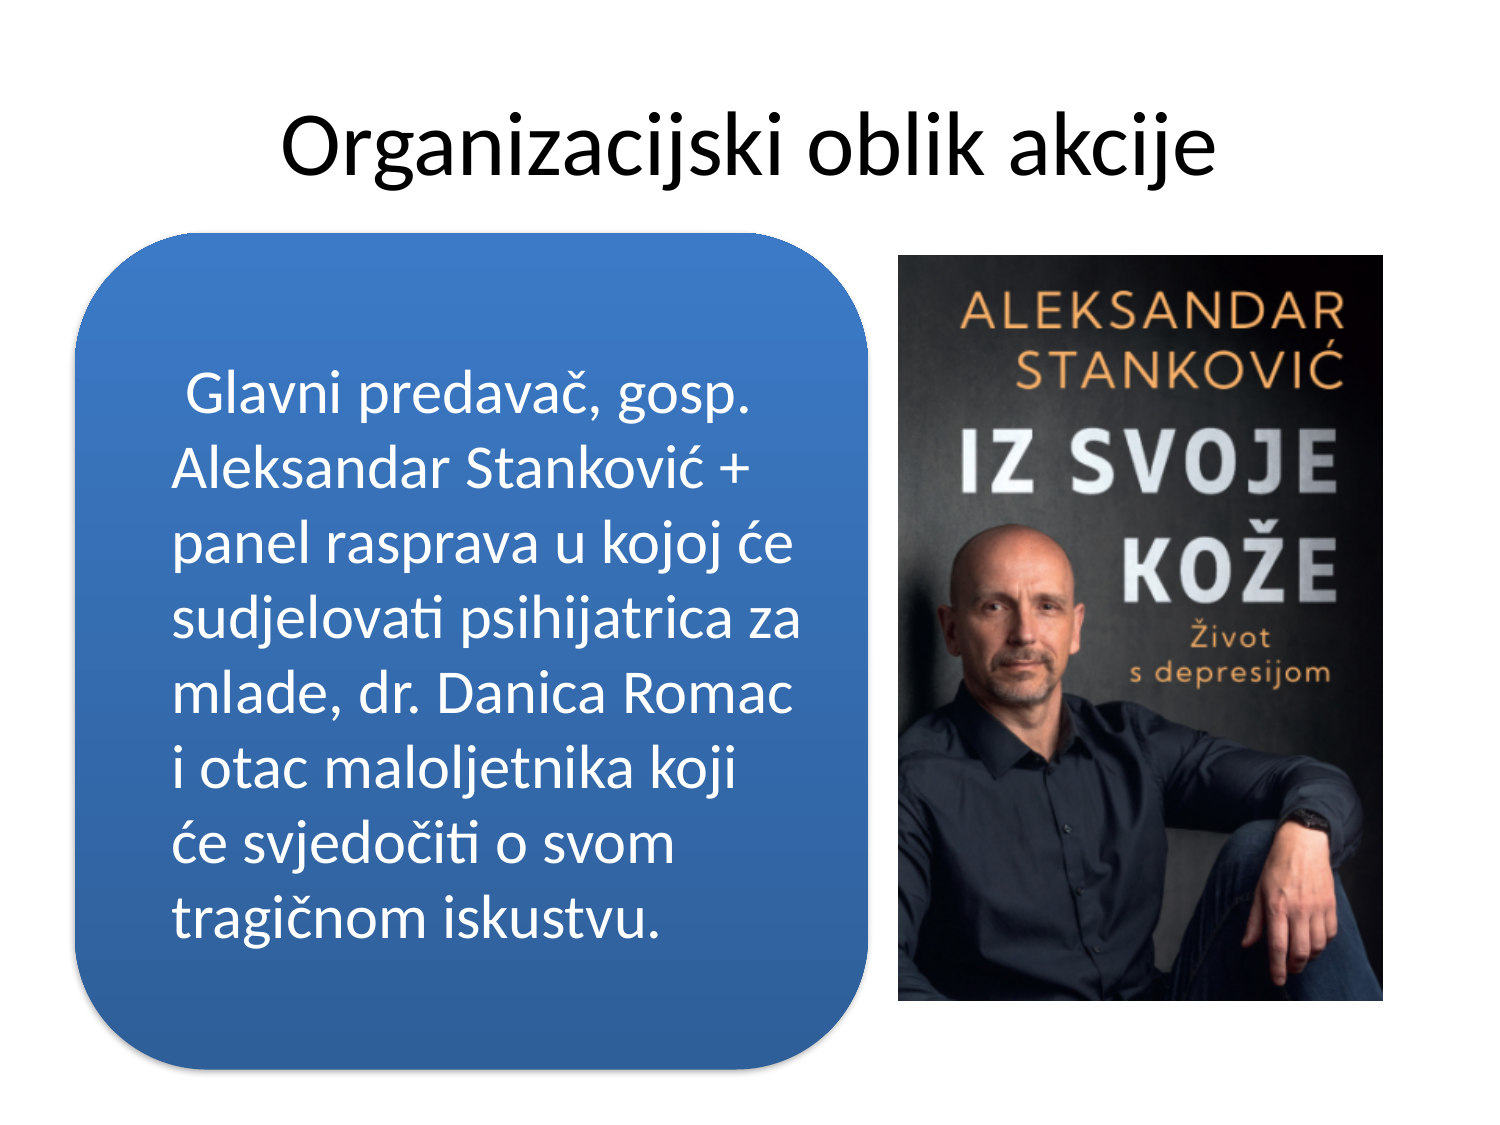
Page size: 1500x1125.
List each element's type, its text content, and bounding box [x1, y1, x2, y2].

title Organizacijski oblik akcije [75, 45, 1425, 233]
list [74, 232, 869, 1071]
picture [898, 255, 1383, 1001]
